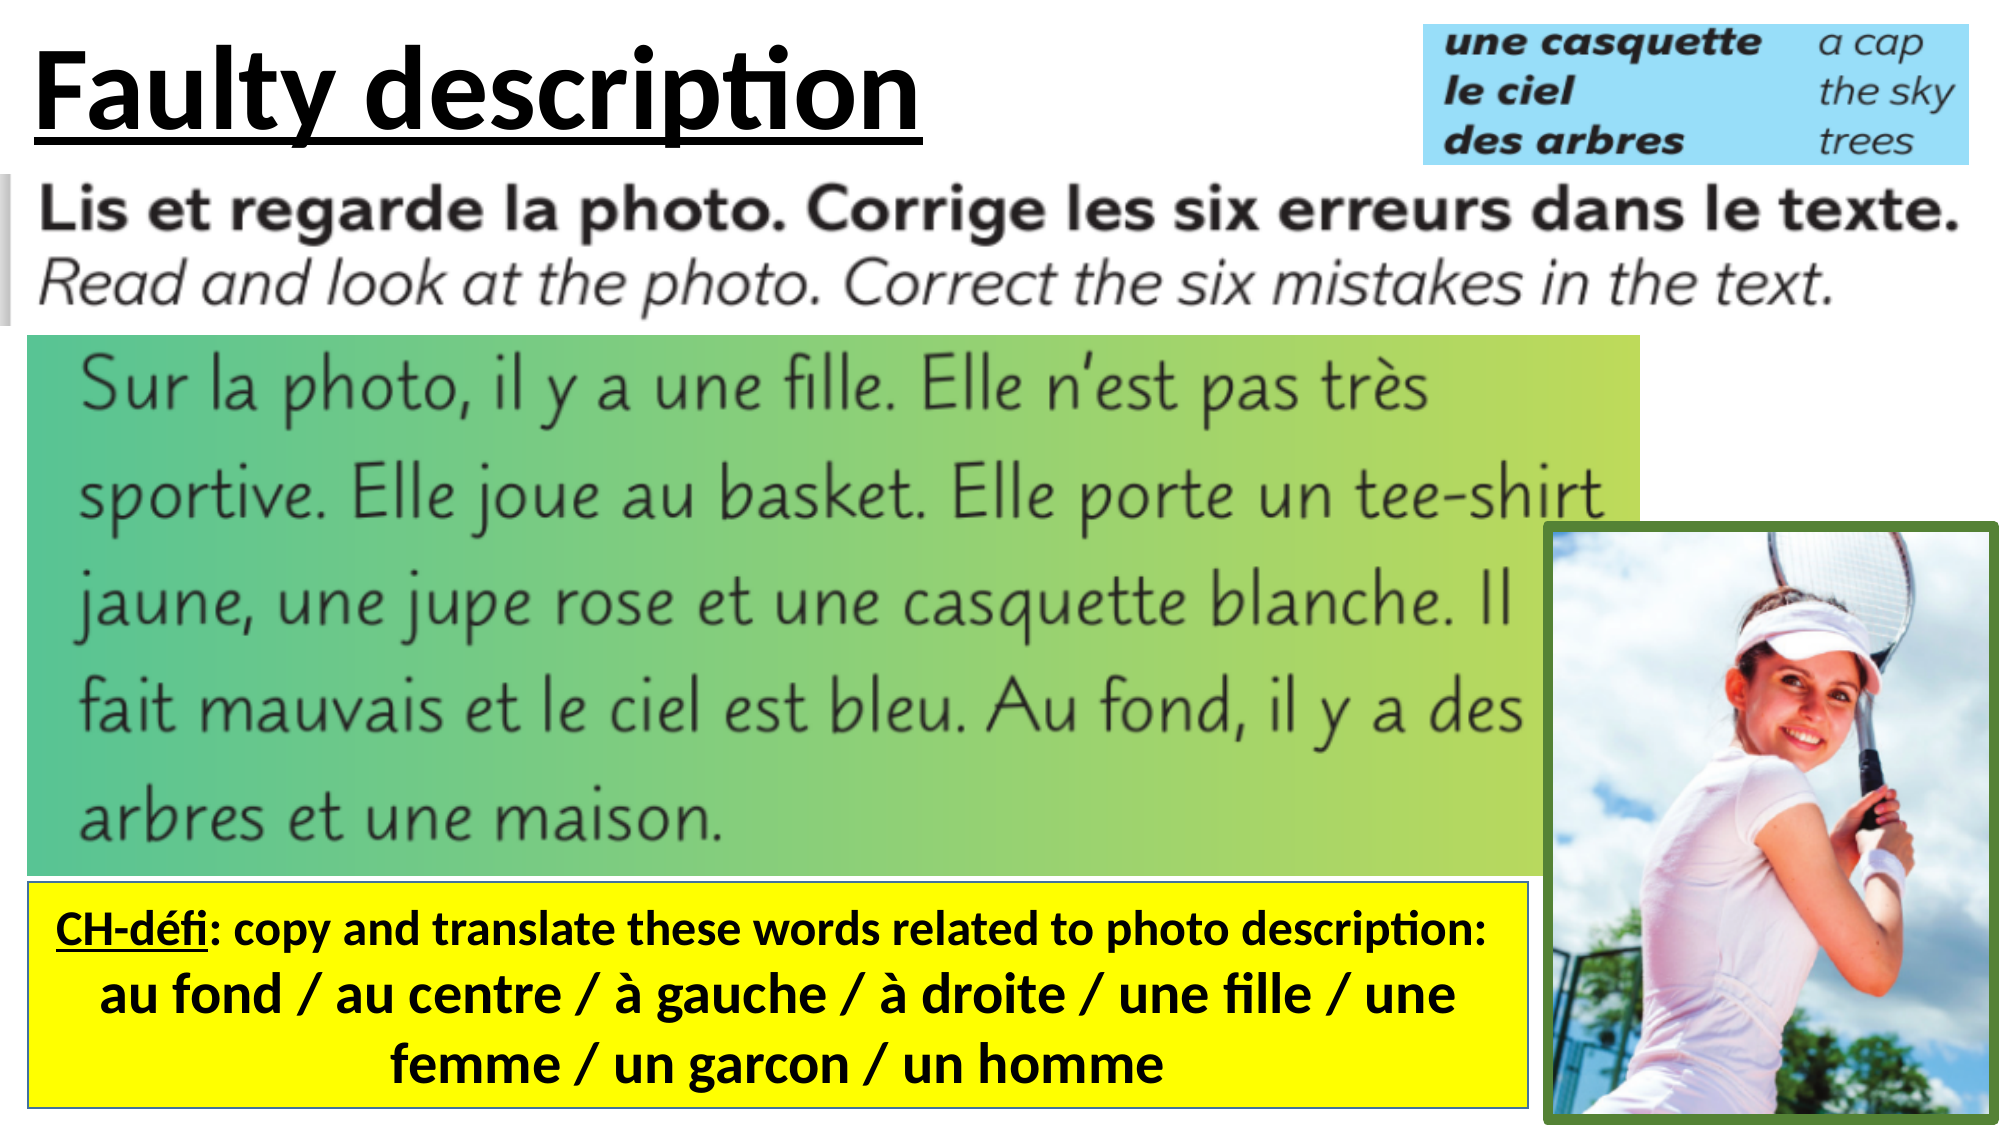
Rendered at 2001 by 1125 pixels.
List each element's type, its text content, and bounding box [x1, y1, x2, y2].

picture [27, 335, 1989, 1115]
text_box Faulty description [0, 24, 1005, 139]
text_box CH-défi: copy and translate these words related to photo description: au fond / au centre / à gauche / à droite / une fille / une femme / un garcon / un homme [27, 881, 1529, 1109]
picture [1422, 24, 1969, 166]
picture [0, 174, 1969, 326]
